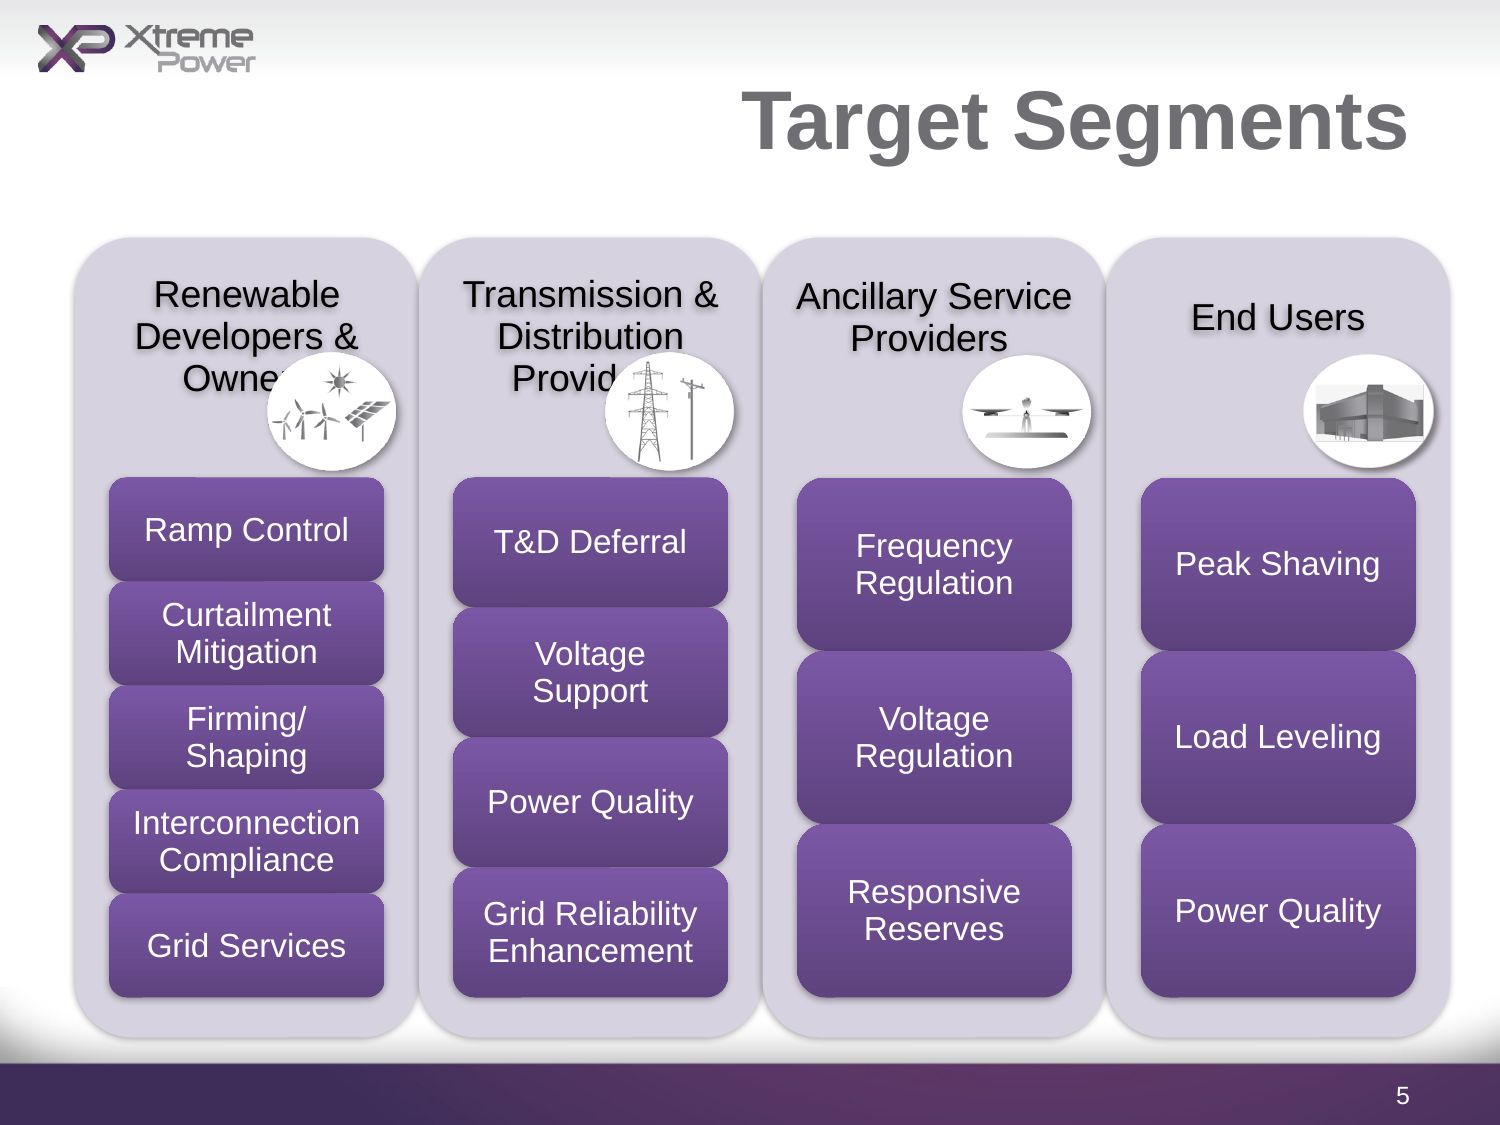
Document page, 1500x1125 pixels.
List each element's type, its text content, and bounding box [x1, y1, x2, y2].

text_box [1299, 350, 1447, 481]
picture [262, 349, 401, 474]
slide_number 4 [1074, 1065, 1425, 1125]
picture [0, 0, 1500, 100]
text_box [74, 237, 1451, 1038]
title Target Segments [74, 44, 1426, 188]
picture [599, 349, 738, 474]
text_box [962, 354, 1092, 469]
picture [0, 987, 1500, 1125]
